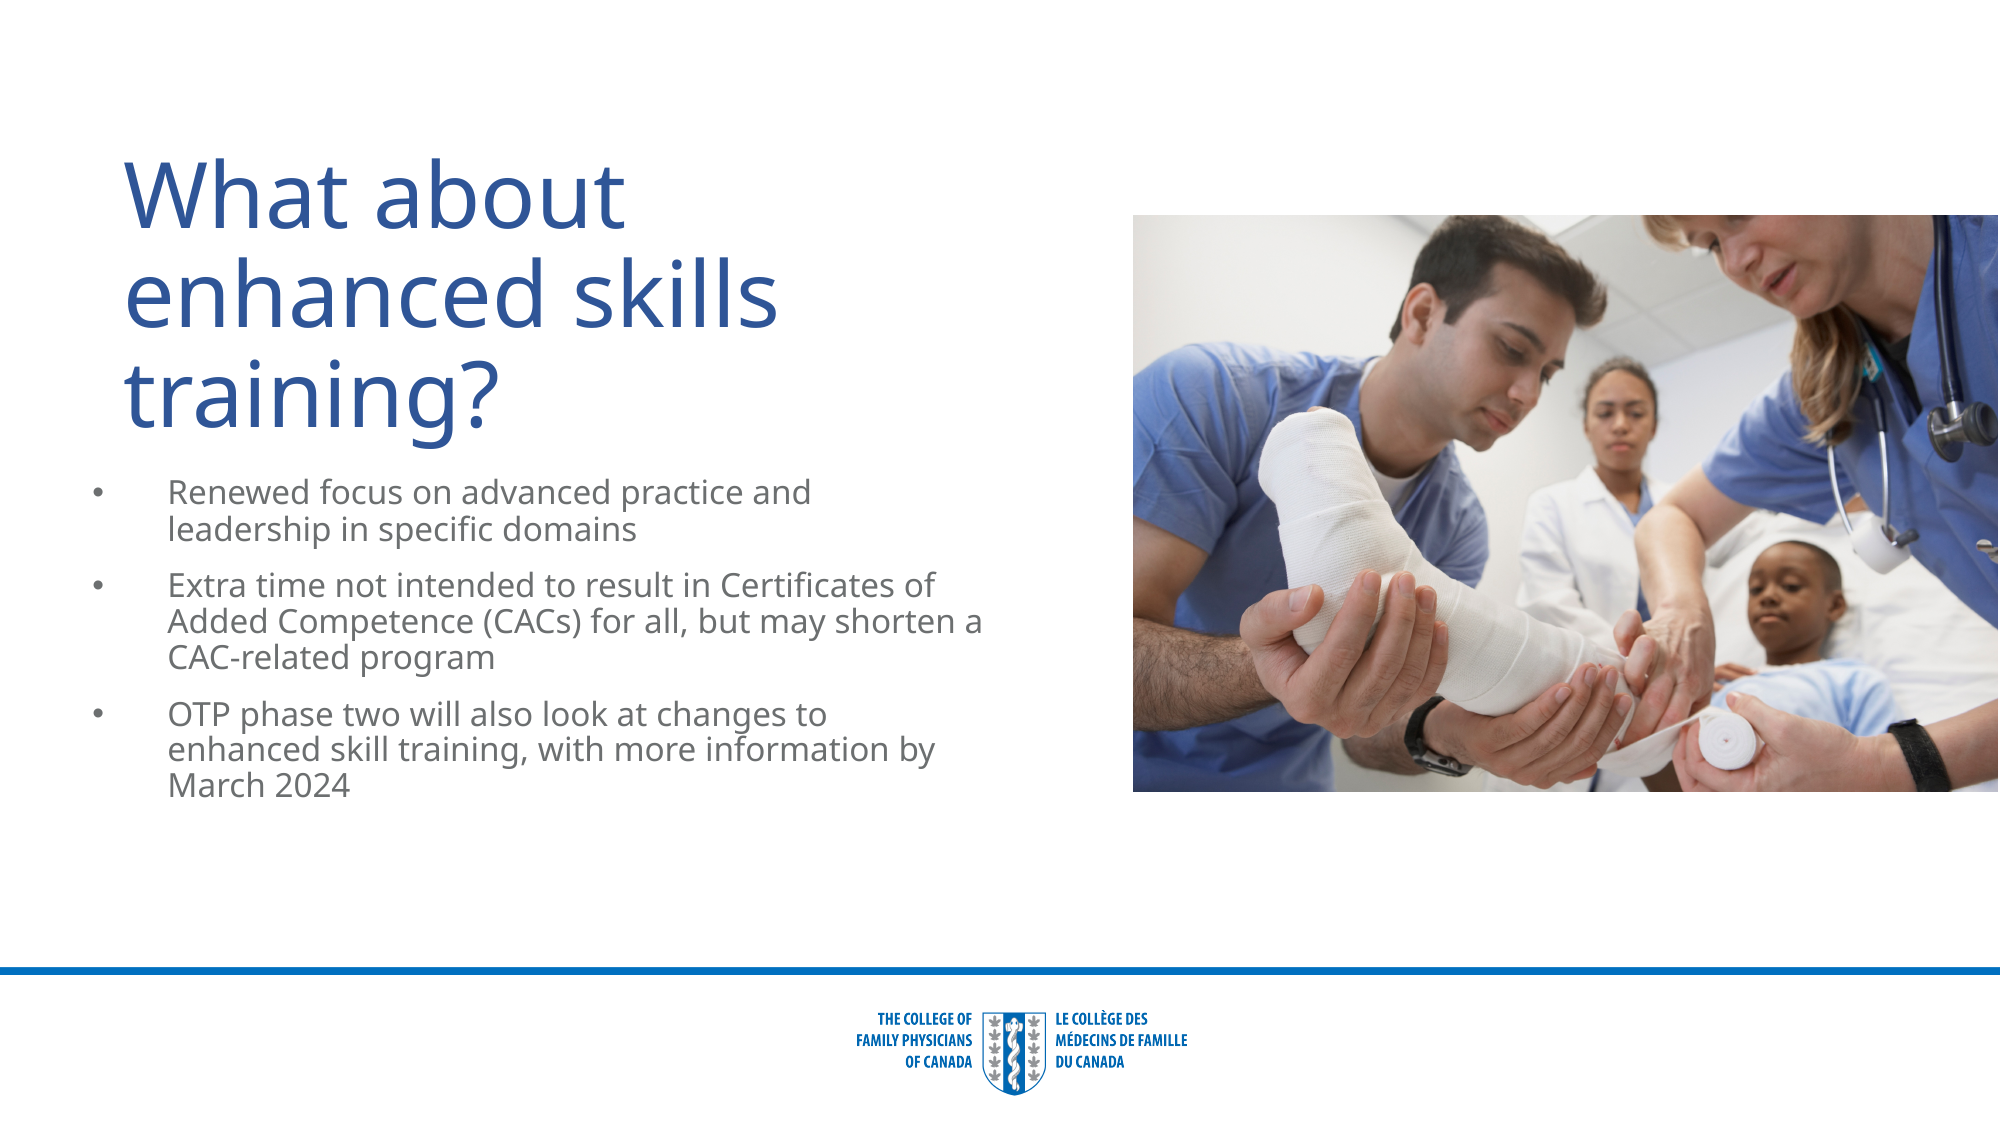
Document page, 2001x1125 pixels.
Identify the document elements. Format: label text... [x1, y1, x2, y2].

subtitle Renewed focus on advanced practice and leadership in specific domains Extra time not intended to result in Certificates of Added Competence (CACs) for all, but may shorten a CAC-related program OTP phase two will also look at changes to enhanced skill training, with more information by March 2024 [77, 412, 1000, 869]
picture [857, 1010, 1187, 1096]
title What about enhanced skills training? [108, 136, 1000, 412]
picture [1133, 215, 1998, 792]
